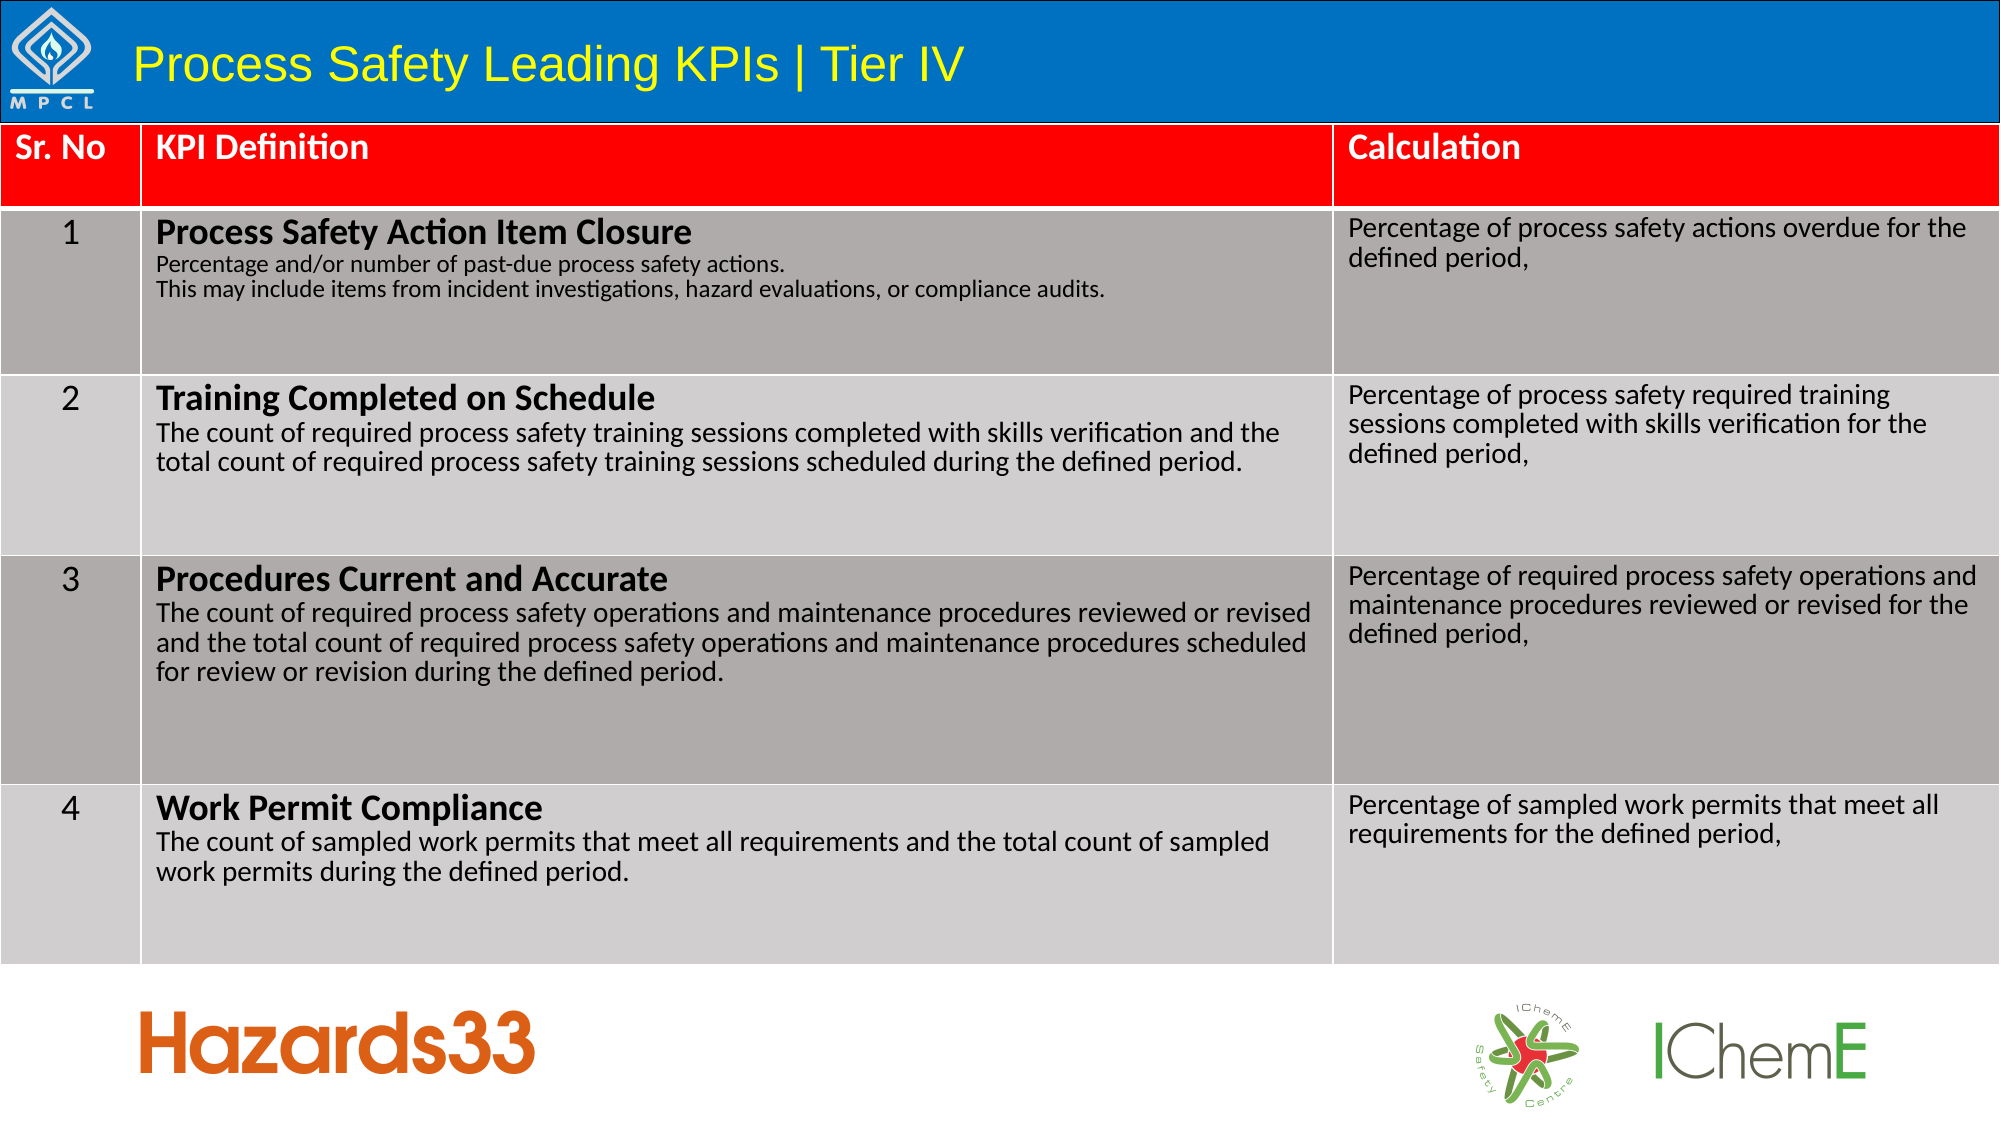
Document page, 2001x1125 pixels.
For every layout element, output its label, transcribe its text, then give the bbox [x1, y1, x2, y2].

picture [0, 966, 2000, 1125]
table_header Calculation [1334, 125, 1999, 206]
table_cell Percentage of process safety required training sessions completed with skills verification for the defined period, [1334, 376, 1999, 555]
table_cell 2 [1, 376, 140, 555]
table_cell 4 [1, 785, 140, 964]
table_cell Percentage of required process safety operations and maintenance procedures reviewed or revised for the defined period, [1334, 556, 1999, 784]
table_header KPI Definition [142, 125, 1332, 206]
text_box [0, 0, 2000, 124]
table_cell 3 [1, 556, 140, 784]
table_cell Percentage of process safety actions overdue for the defined period, [1334, 211, 1999, 374]
table_cell Work Permit Compliance The count of sampled work permits that meet all requirements and the total count of sampled work permits during the defined period. [142, 785, 1332, 964]
table_cell 1 [1, 211, 140, 374]
table_cell Procedures Current and Accurate The count of required process safety operations and maintenance procedures reviewed or revised and the total count of required process safety operations and maintenance procedures scheduled for review or revision during the defined period. [142, 556, 1332, 784]
table_header Sr. No [1, 125, 140, 206]
table_cell Training Completed on Schedule The count of required process safety training sessions completed with skills verification and the total count of required process safety training sessions scheduled during the defined period. [142, 376, 1332, 555]
table_cell Percentage of sampled work permits that meet all requirements for the defined period, [1334, 785, 1999, 964]
table_cell Process Safety Action Item Closure Percentage and/or number of past-due process safety actions. This may include items from incident investigations, hazard evaluations, or compliance audits. [142, 211, 1332, 374]
